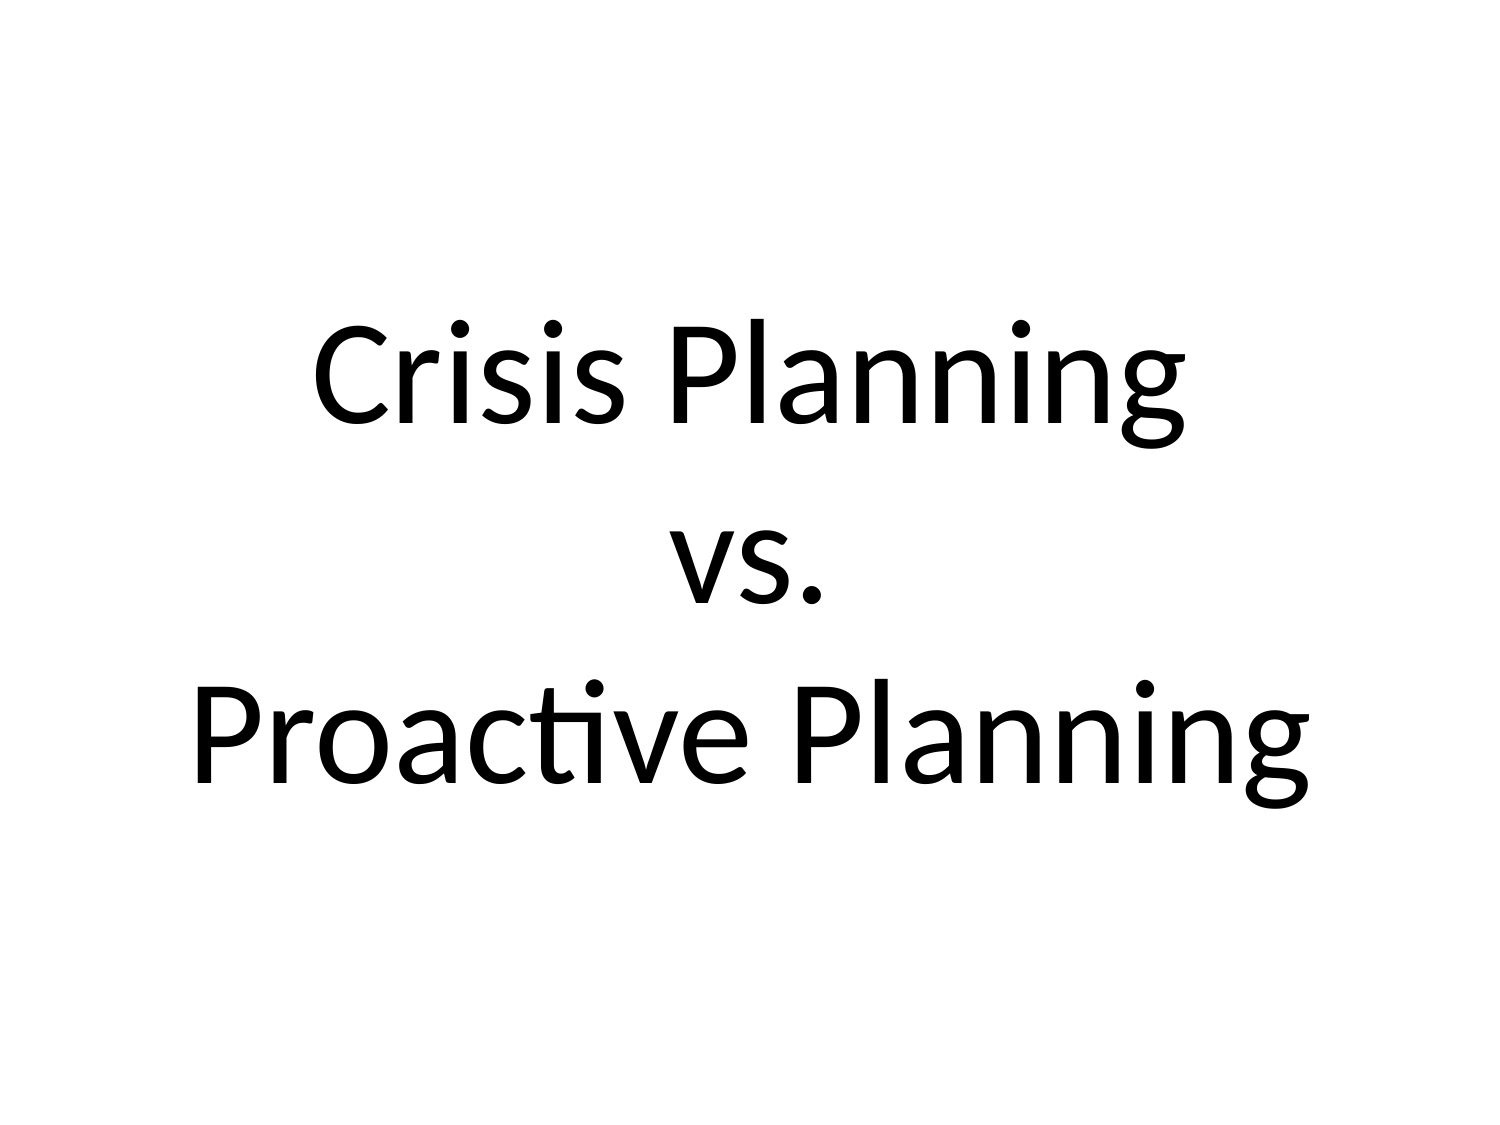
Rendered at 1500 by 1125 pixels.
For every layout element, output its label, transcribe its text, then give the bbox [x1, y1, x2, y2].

title Crisis Planning vs. Proactive Planning [112, 148, 1388, 940]
